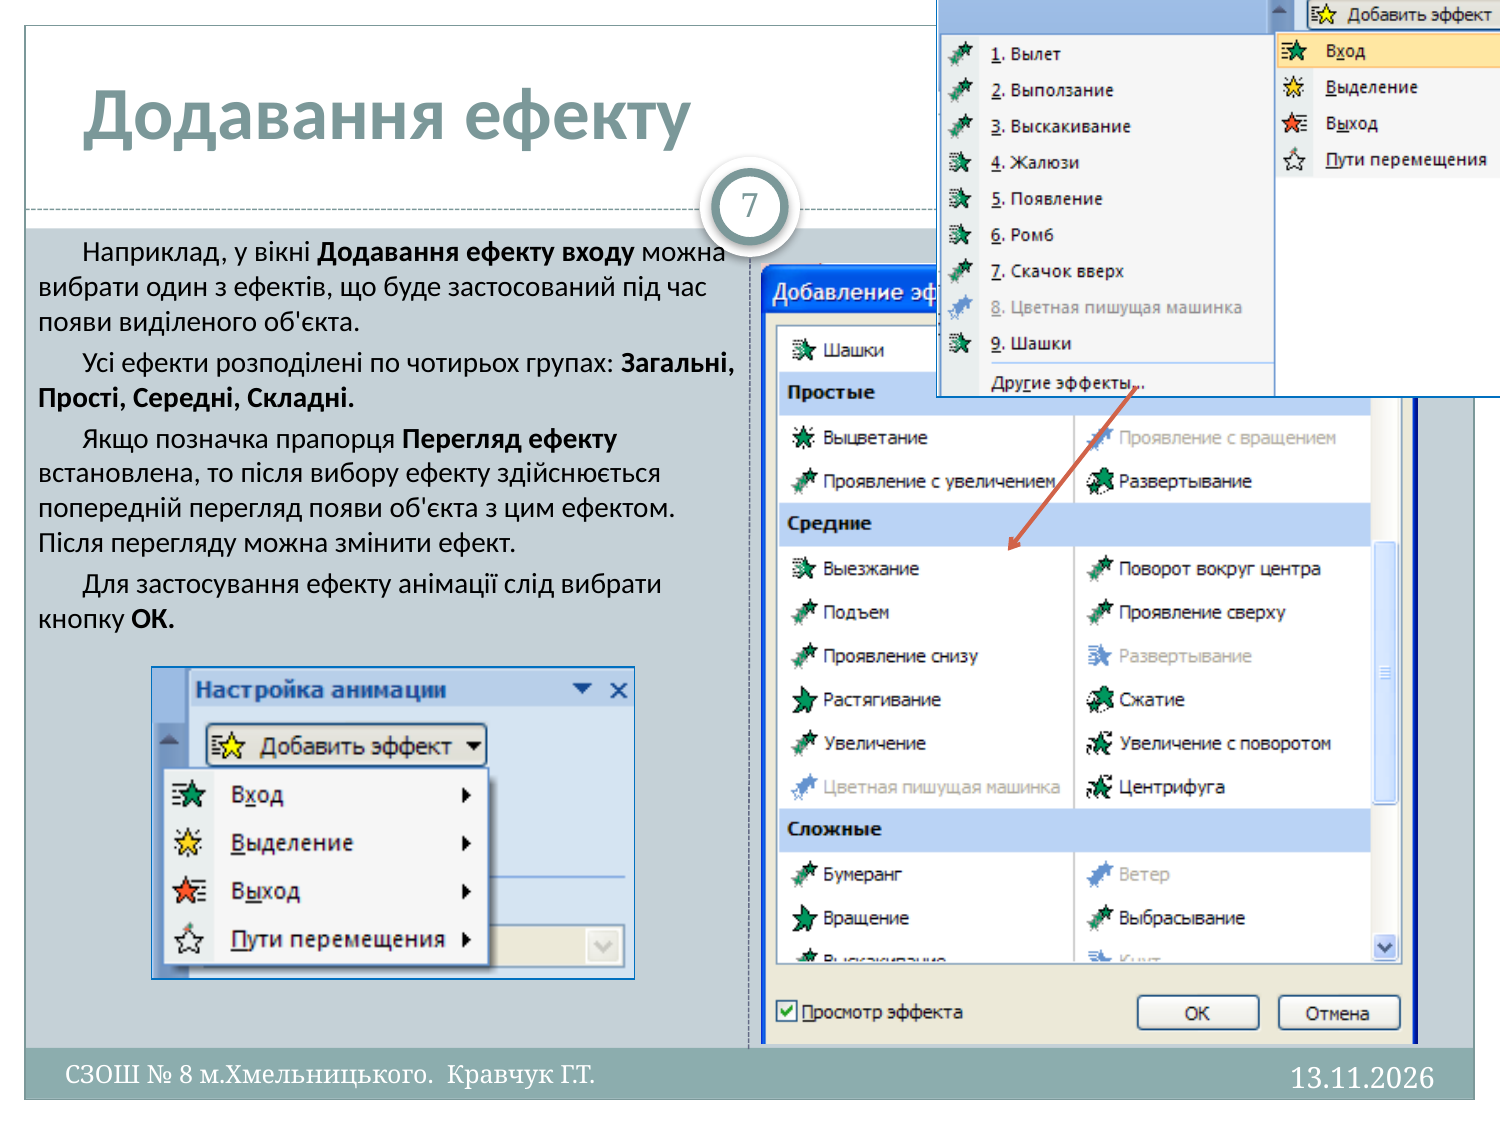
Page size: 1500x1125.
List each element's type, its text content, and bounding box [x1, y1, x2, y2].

slide_number 7 [712, 170, 788, 243]
title Додавання ефекту [49, 37, 727, 162]
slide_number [950, 1051, 1450, 1112]
list Наприклад, у вікні Додавання ефекту входу можна вибрати один з ефектів, що буде застосований під час появи виділеного об'єкта. Усі ефекти розподілені по чотирьох групах: Загальні, Прості, Середні, Складні. Якщо позначка прапорця Перегляд ефекту встановлена, то після вибору ефекту здійснюється попередній перегляд появи об'єкта з цим ефектом. Після перегляду можна змінити ефект. Для застосування ефекту анімації слід вибрати кнопку ОК. [23, 224, 750, 1043]
picture [152, 667, 634, 979]
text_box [989, 404, 1155, 534]
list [937, 0, 1500, 397]
footer СЗОШ № 8 м.Хмельницького. Кравчук Г.Т. [50, 1051, 638, 1112]
picture [761, 262, 1419, 1044]
